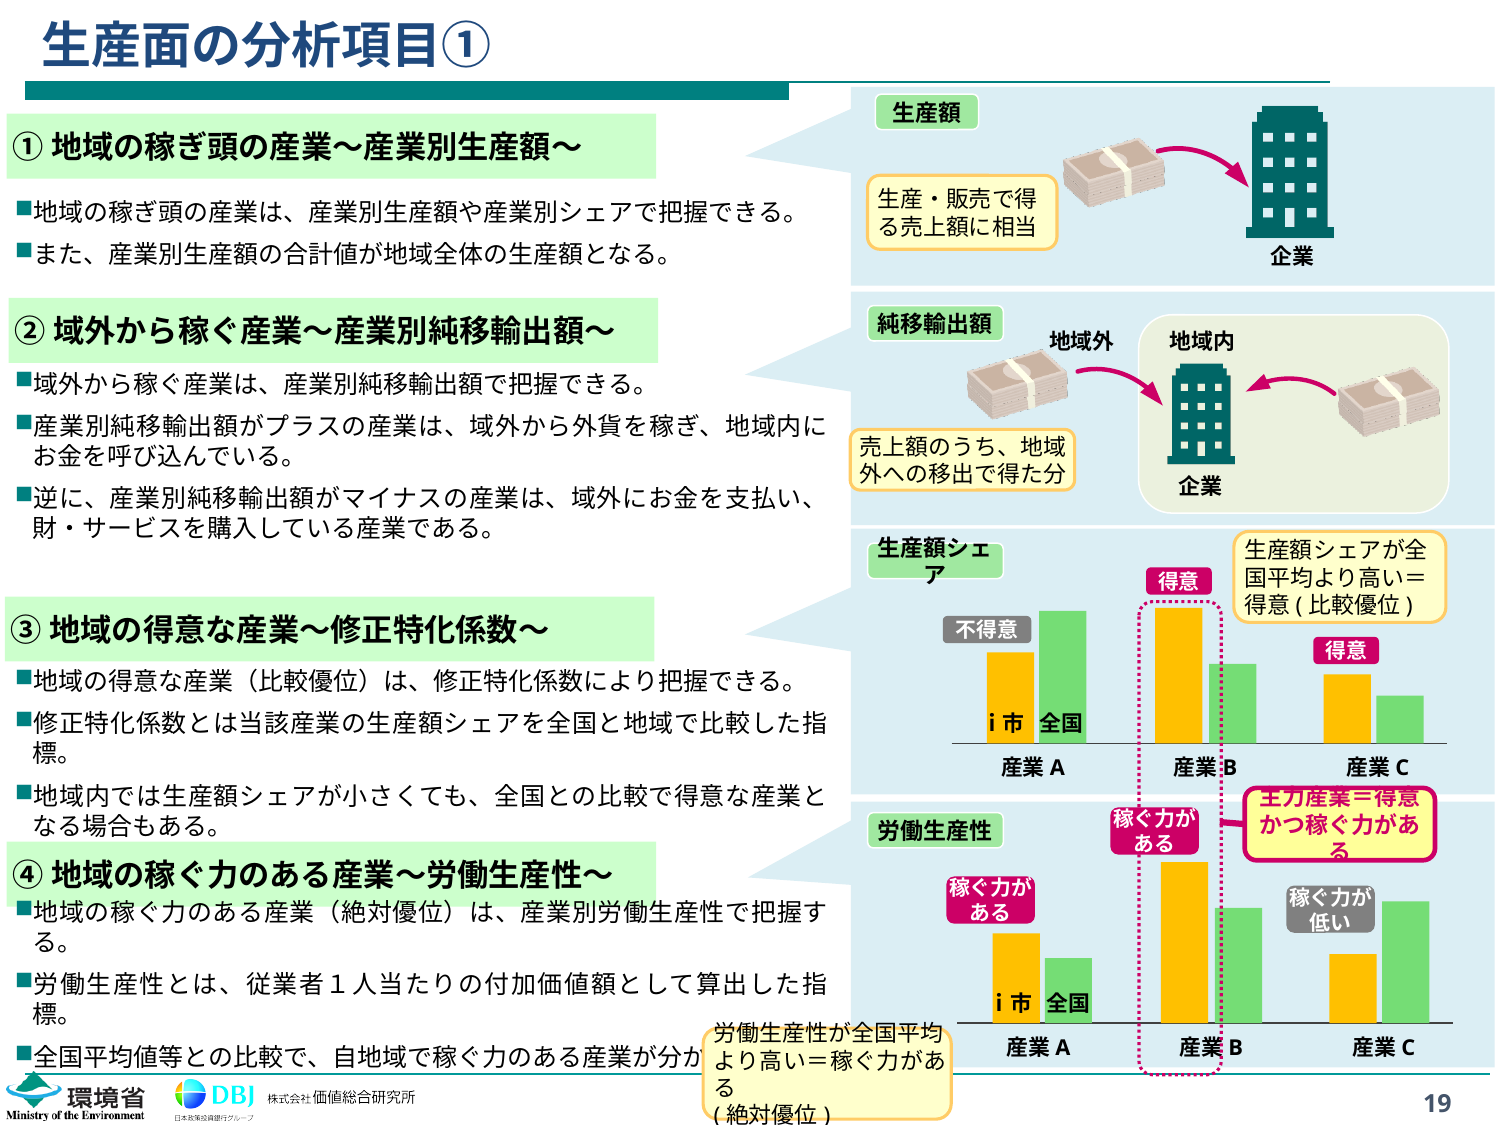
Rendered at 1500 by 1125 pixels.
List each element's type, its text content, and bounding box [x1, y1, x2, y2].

picture [171, 1075, 419, 1125]
text_box 売上額のうち、地域外への移出で得た分 [850, 429, 950, 491]
text_box ｉ市 [971, 989, 1049, 1016]
text_box [1382, 901, 1430, 1022]
text_box ②域外から稼ぐ産業～産業別純移輸出額～ [8, 297, 659, 360]
text_box ①地域の稼ぎ頭の産業～産業別生産額～ [6, 113, 657, 179]
text_box [1138, 601, 1222, 742]
text_box 稼ぐ力が低い [1286, 885, 1375, 933]
text_box 産業A [982, 752, 1084, 785]
text_box [850, 291, 1495, 526]
text_box 地域の稼ぐ力のある産業（絶対優位）は、産業別労働生産性で把握する。 労働生産性とは、従業者１人当たりの付加価値額として算出した指標。 全国平均値等との比較で、自地域で稼ぐ力のある産業が分かる。 [0, 908, 843, 1060]
text_box [744, 109, 850, 173]
text_box [992, 1016, 1040, 1022]
text_box [1138, 752, 1222, 1022]
text_box [744, 584, 867, 654]
text_box 生産額シェア [867, 543, 1004, 579]
text_box 稼ぐ力がある [1110, 807, 1199, 855]
text_box 全国 [1042, 709, 1100, 736]
text_box 域外から稼ぐ産業は、産業別純移輸出額で把握できる。 産業別純移輸出額がプラスの産業は、域外から外貨を稼ぎ、地域内にお金を呼び込んでいる。 逆に、産業別純移輸出額がマイナスの産業は、域外にお金を支払い、財・サービスを購入している産業である。 [0, 360, 843, 574]
text_box 産業A [988, 1031, 1089, 1065]
text_box [1329, 954, 1377, 1022]
picture [2, 1071, 148, 1125]
text_box [1222, 663, 1257, 742]
text_box ｉ市 [964, 709, 1042, 736]
text_box 得意 [1146, 567, 1212, 595]
text_box [850, 801, 1140, 1068]
text_box [850, 86, 1495, 286]
text_box [1044, 958, 1092, 989]
text_box 稼ぐ力がある [946, 876, 1036, 924]
text_box 生産・販売で得る売上額に相当 [867, 175, 1048, 250]
text_box [850, 528, 1495, 795]
slide_number 19 [1384, 1079, 1491, 1122]
text_box 主力産業＝得意 かつ稼ぐ力がある [1244, 787, 1436, 861]
text_box 純移輸出額 [867, 305, 1004, 341]
text_box [1222, 907, 1263, 1022]
text_box [1039, 610, 1087, 709]
text_box [986, 736, 1035, 742]
text_box 生産額 [875, 94, 979, 130]
text_box [1323, 674, 1371, 742]
text_box 産業B [1222, 752, 1256, 785]
text_box 生産額シェアが全国平均より高い＝得意(比較優位) [1233, 531, 1446, 623]
text_box ③地域の得意な産業～修正特化係数～ [4, 596, 655, 662]
text_box [1376, 695, 1424, 742]
text_box [777, 327, 850, 392]
text_box 産業C [1333, 1031, 1434, 1065]
text_box [747, 817, 871, 887]
picture [1052, 96, 1365, 247]
text_box 地域の得意な産業（比較優位）は、修正特化係数により把握できる。 修正特化係数とは当該産業の生産額シェアを全国と地域で比較した指標。 地域内では生産額シェアが小さくても、全国との比較で得意な産業となる場合もある。 [0, 671, 843, 835]
text_box [986, 652, 1035, 709]
text_box [1044, 1016, 1092, 1022]
text_box 全国 [1049, 989, 1107, 1016]
text_box 地域の稼ぎ頭の産業は、産業別生産額や産業別シェアで把握できる。 また、産業別生産額の合計値が地域全体の生産額となる。 [0, 180, 843, 285]
text_box [1138, 1031, 1222, 1075]
text_box 産業C [1327, 752, 1429, 785]
text_box 産業B [1221, 1031, 1262, 1065]
text_box ④地域の稼ぐ力のある産業～労働生産性～ [6, 841, 657, 907]
title 生産面の分析項目① [25, 0, 1355, 82]
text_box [1219, 821, 1245, 825]
text_box [992, 933, 1040, 989]
text_box 労働生産性 [867, 812, 1004, 848]
text_box 労働生産性が全国平均 より高い＝稼ぐ力がある (絶対優位) [703, 1028, 952, 1120]
text_box [1220, 801, 1495, 1068]
text_box 得意 [1313, 636, 1380, 665]
picture [955, 312, 1450, 513]
text_box 不得意 [942, 615, 1032, 644]
text_box [1039, 736, 1087, 742]
text_box 企業 [1242, 254, 1343, 274]
